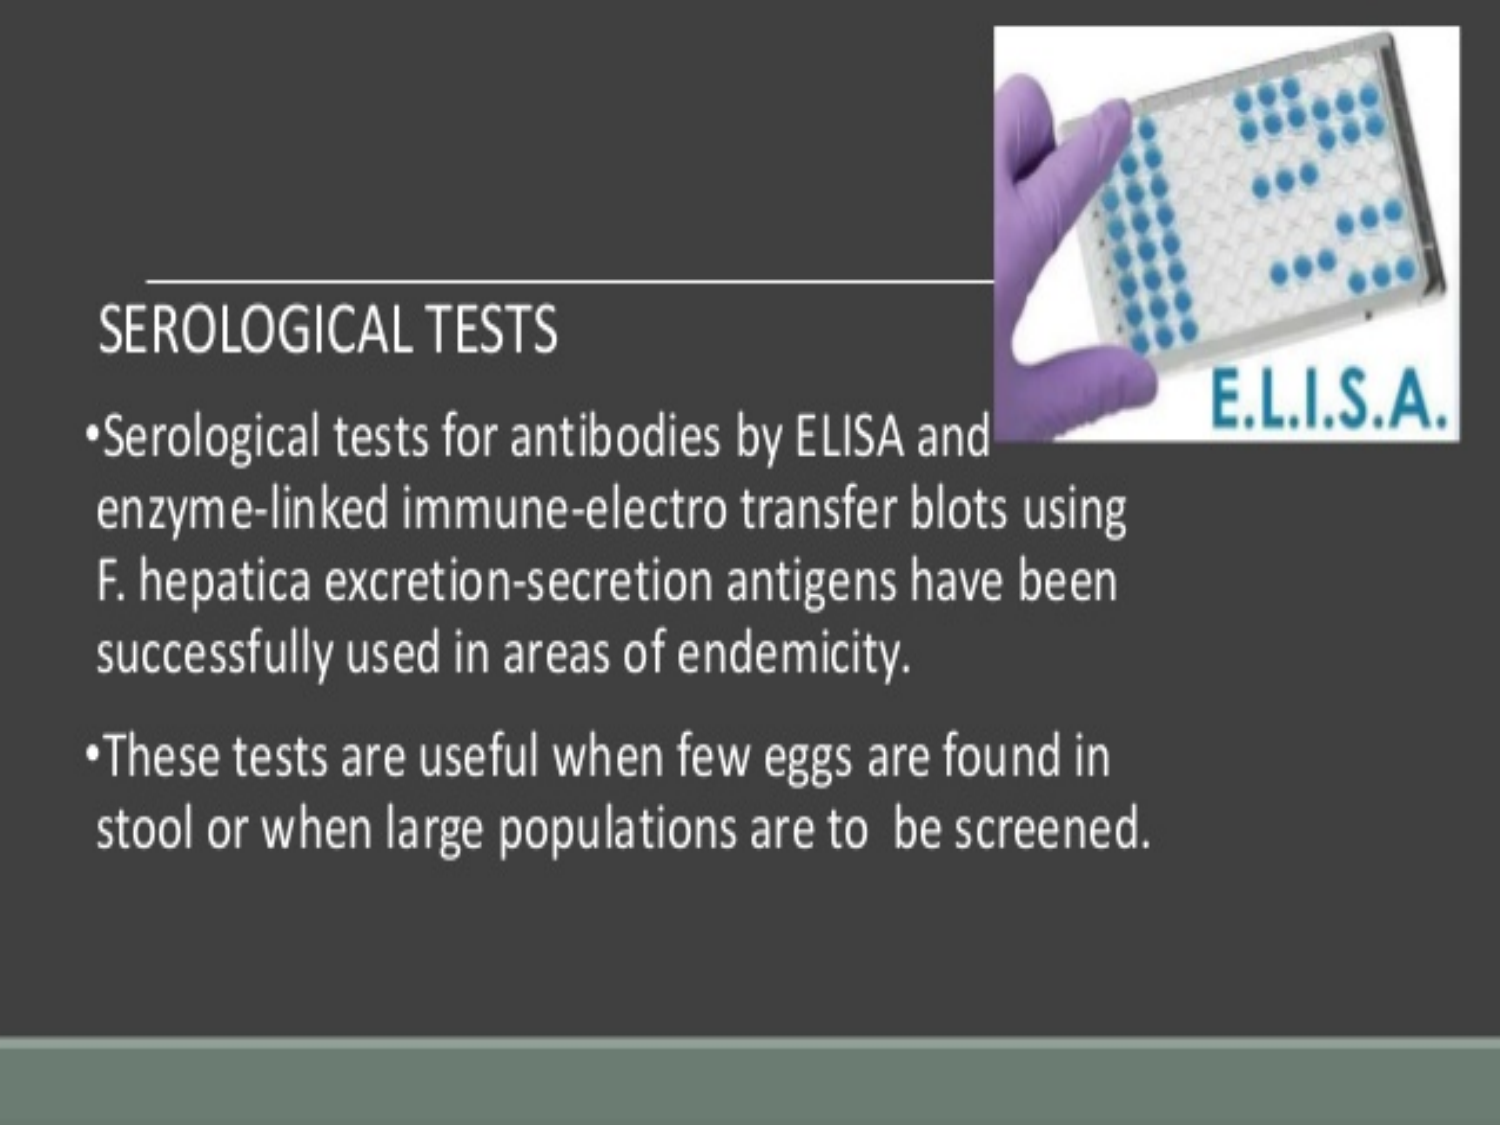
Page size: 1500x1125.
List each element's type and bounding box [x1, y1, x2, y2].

list [0, 0, 1500, 1125]
